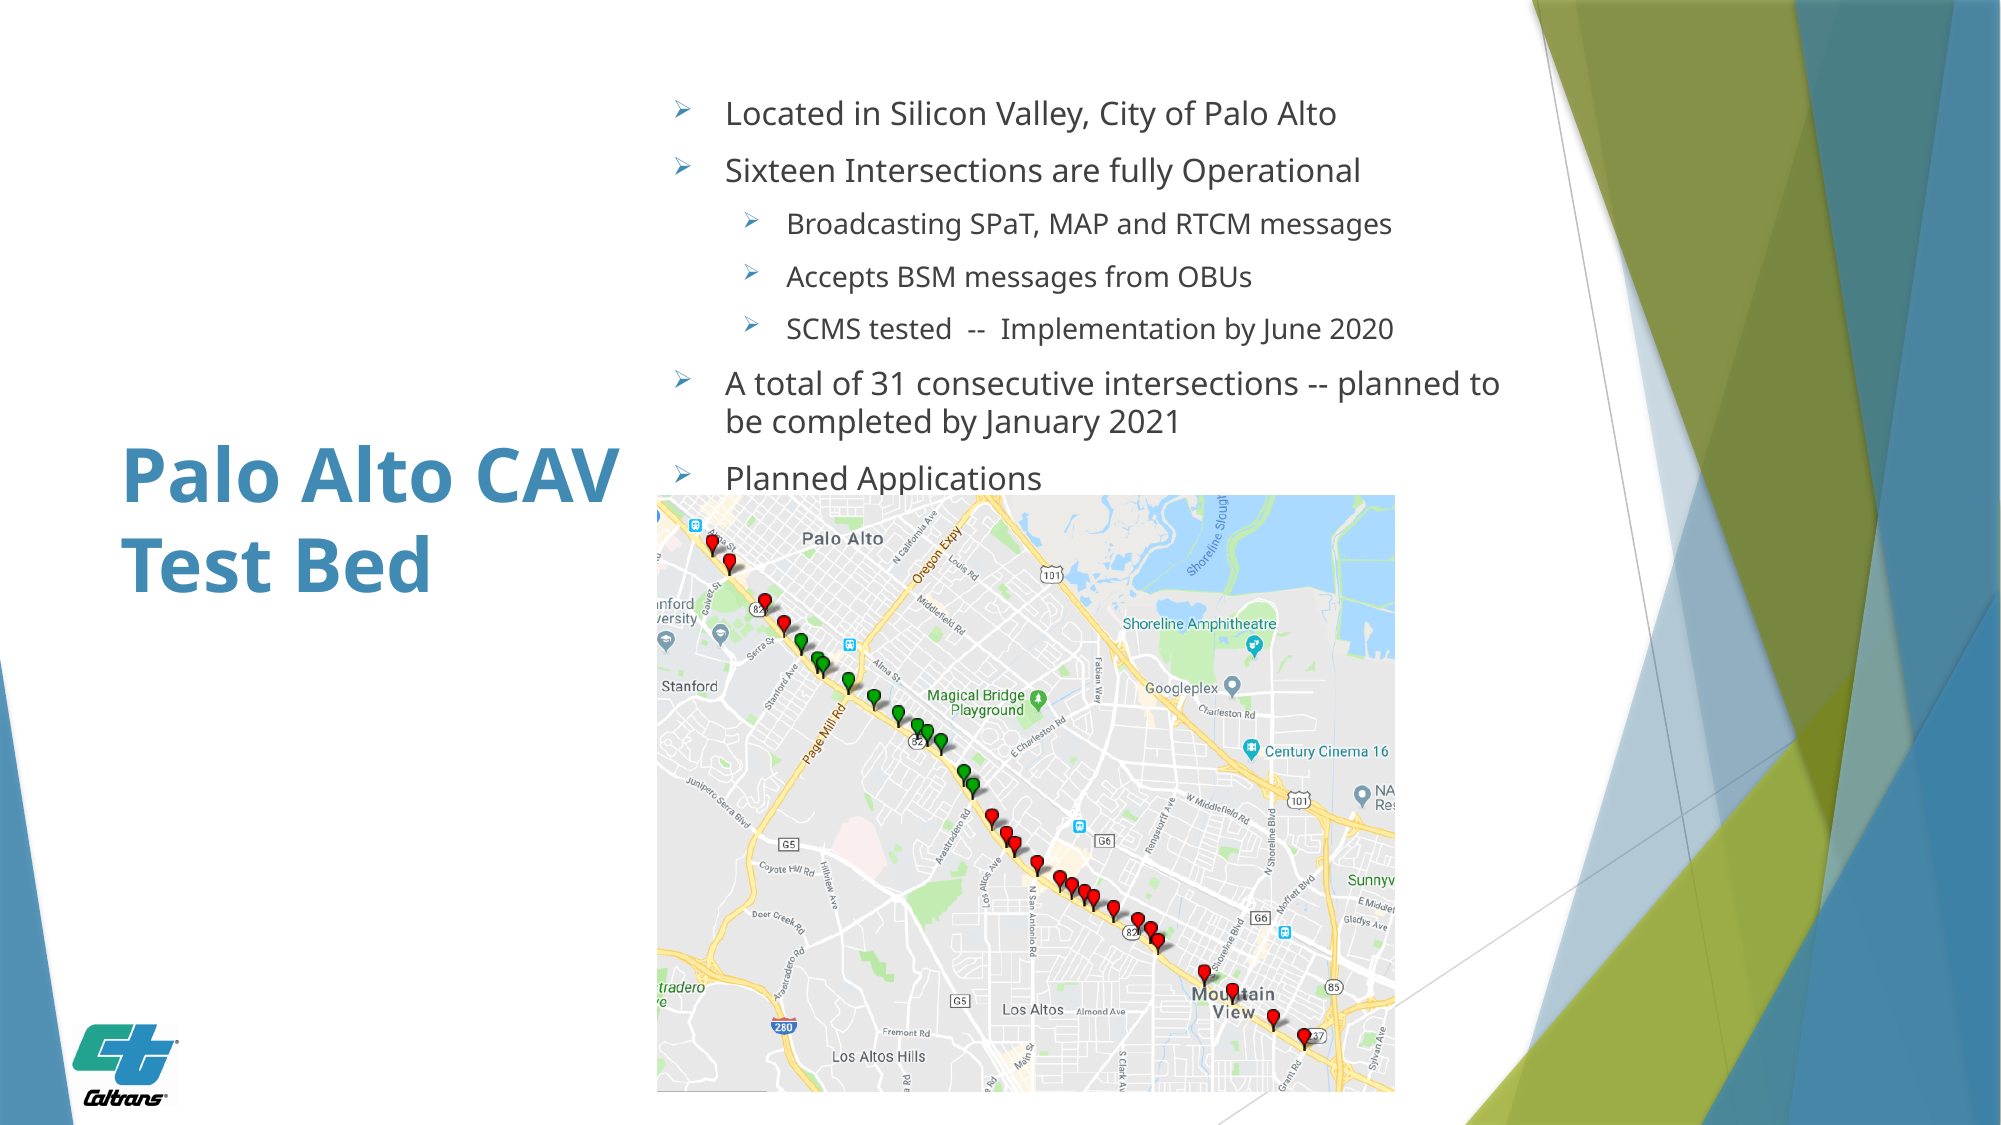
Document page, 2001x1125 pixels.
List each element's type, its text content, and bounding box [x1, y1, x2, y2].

list Located in Silicon Valley, City of Palo Alto Sixteen Intersections are fully Operational Broadcasting SPaT, MAP and RTCM messages Accepts BSM messages from OBUs SCMS tested -- Implementation by June 2020 A total of 31 consecutive intersections -- planned to be completed by January 2021 Planned Applications Conditional TSP (Ready by October 2020) [657, 85, 1526, 563]
title Palo Alto CAV Test Bed [105, 133, 657, 991]
picture [71, 1024, 179, 1107]
picture [657, 494, 1395, 1092]
